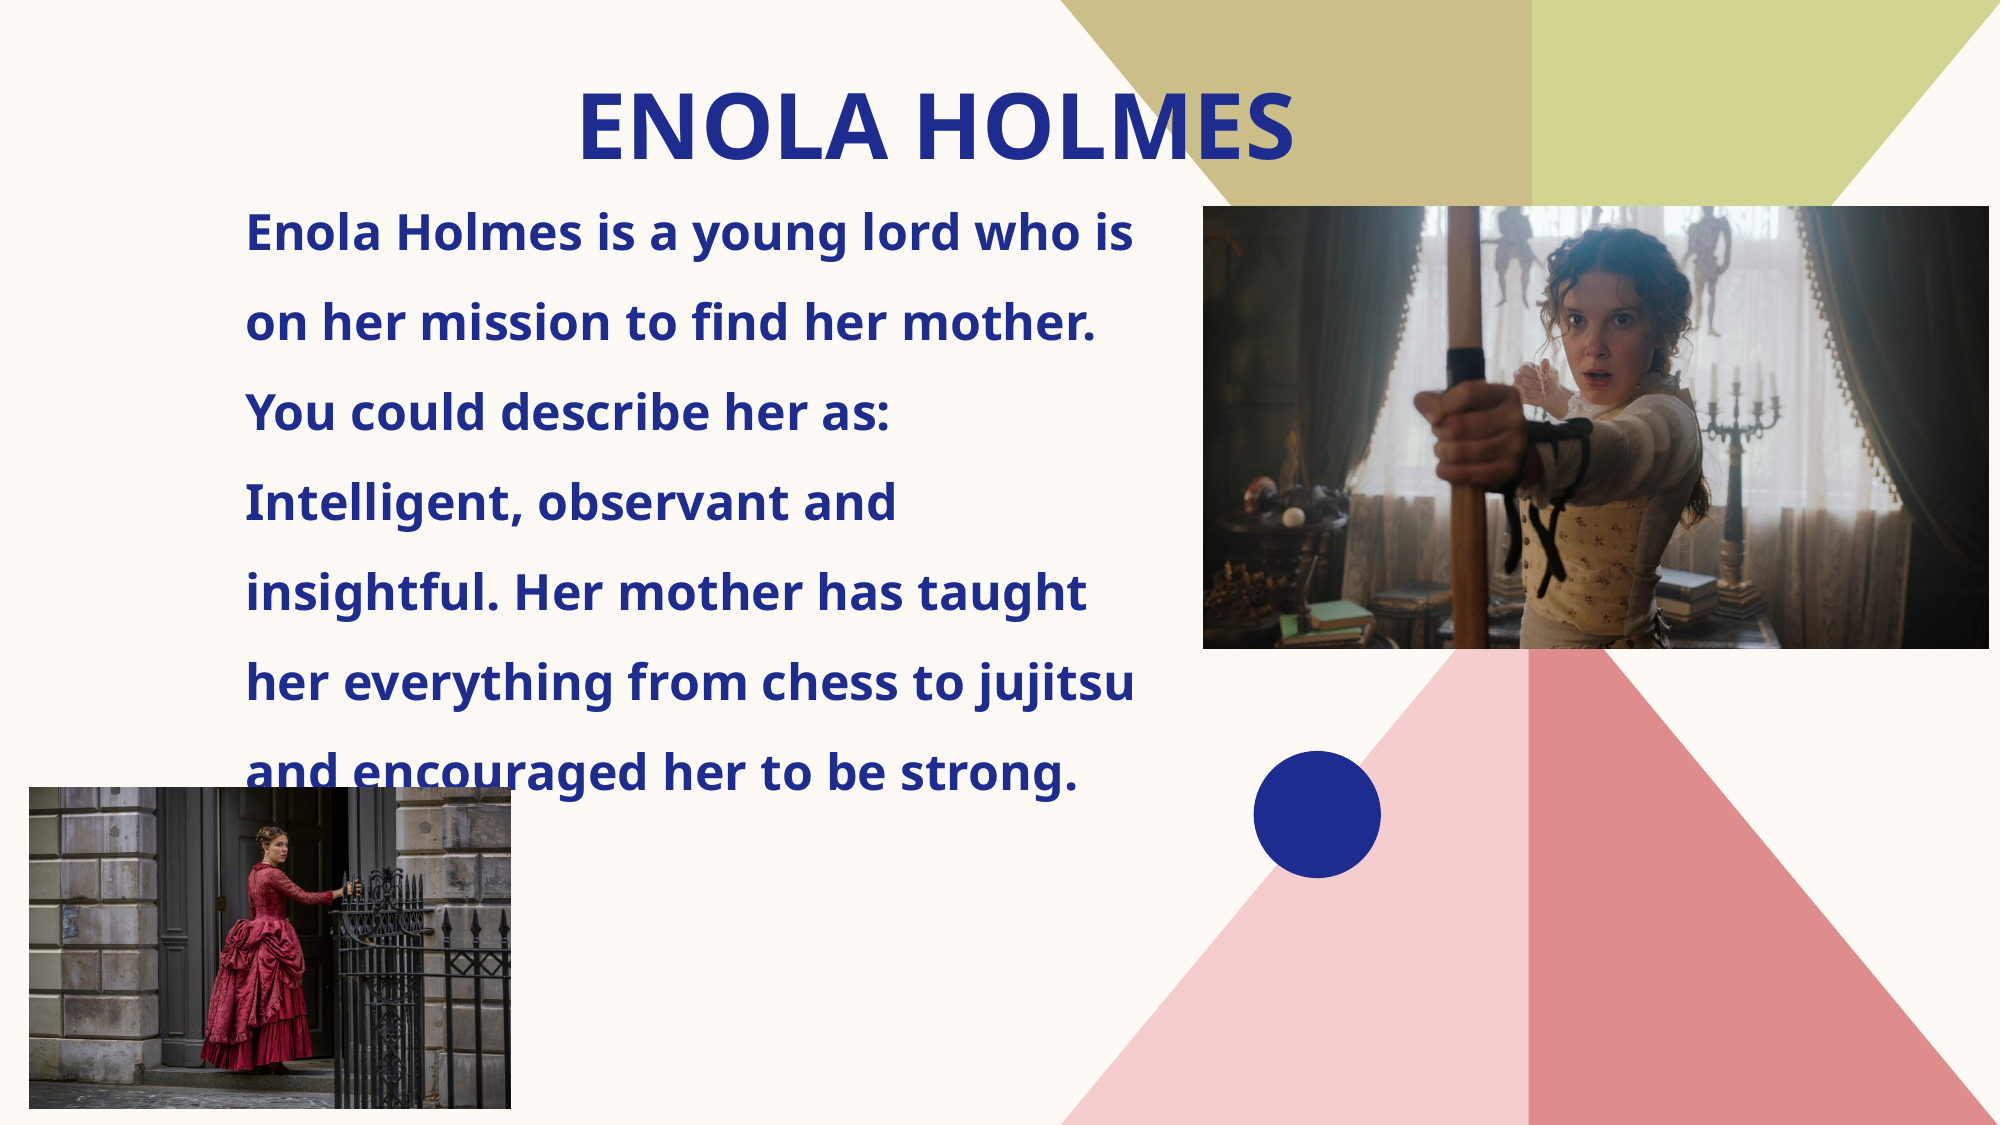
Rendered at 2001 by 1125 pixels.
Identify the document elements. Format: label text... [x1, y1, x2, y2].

list Enola Holmes is a young lord who is on her mission to find her mother. You could describe her as: Intelligent, observant and insightful. Her mother has taught her everything from chess to jujitsu and encouraged her to be strong. [230, 163, 1165, 692]
title Enola Holmes [560, 60, 1495, 187]
picture [29, 787, 511, 1109]
picture [1203, 206, 1989, 649]
